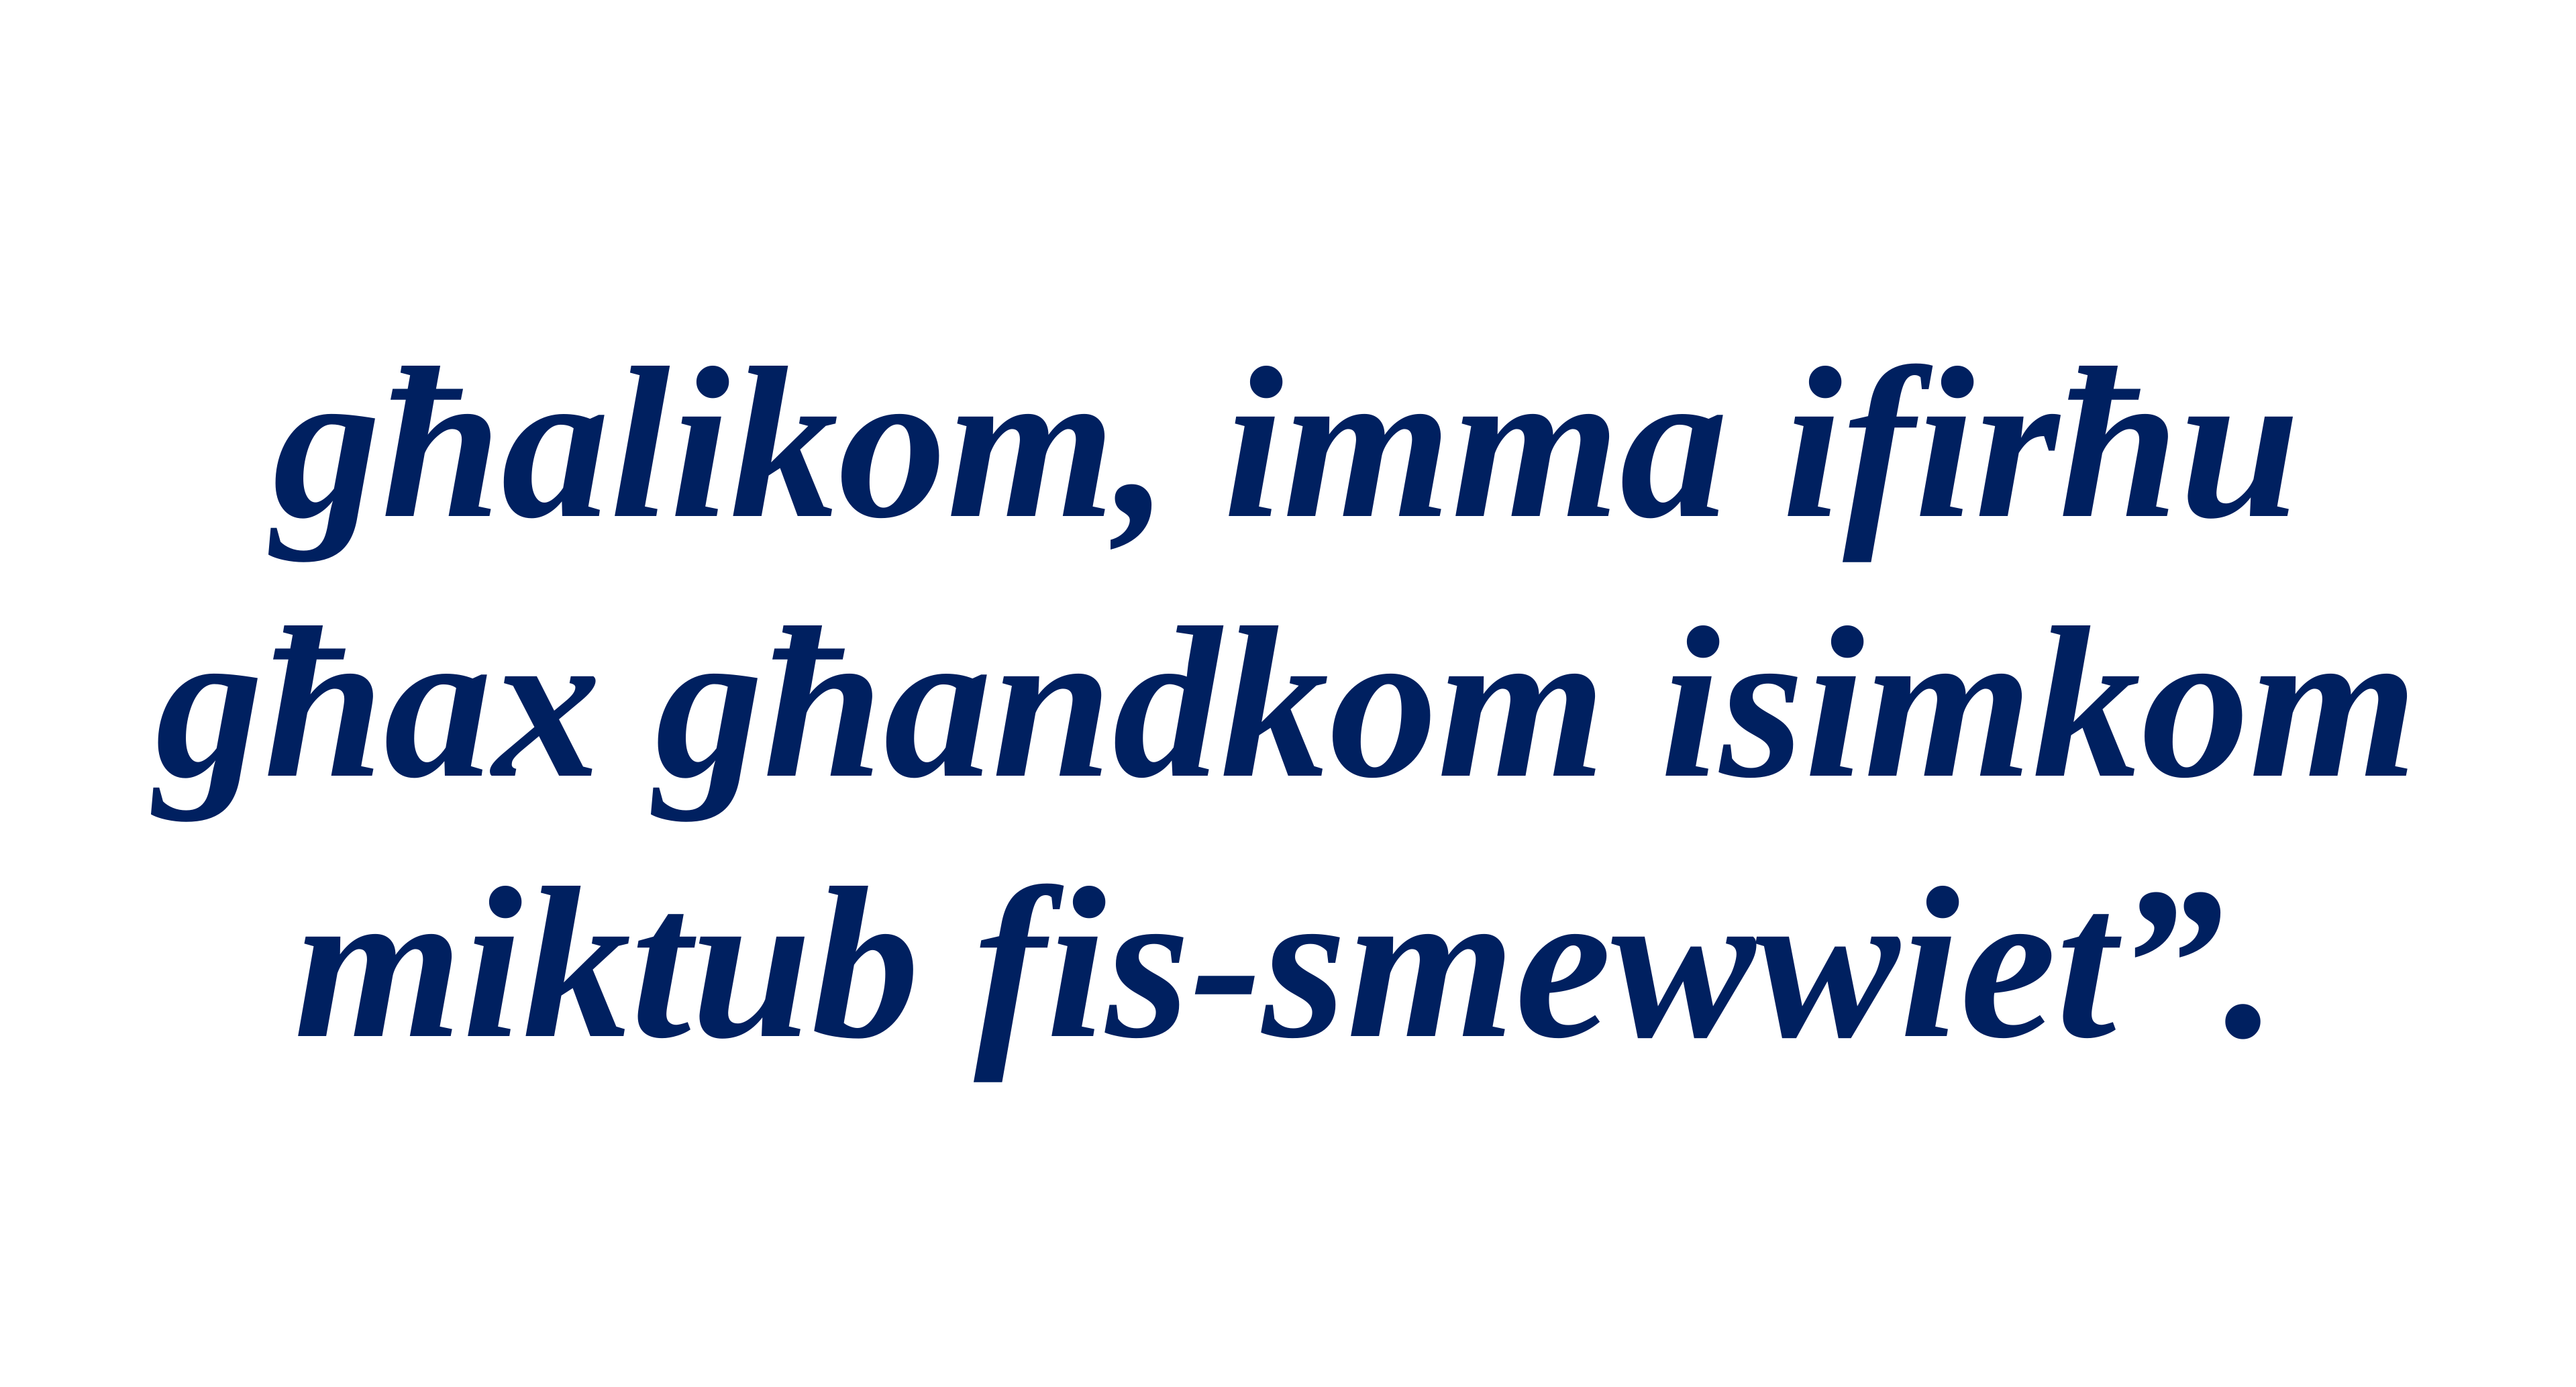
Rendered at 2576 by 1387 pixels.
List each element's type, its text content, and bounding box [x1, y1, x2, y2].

text_box għalikom, imma ifirħu għax għandkom isimkom miktub fis-smewwiet”. [53, 294, 2523, 1085]
